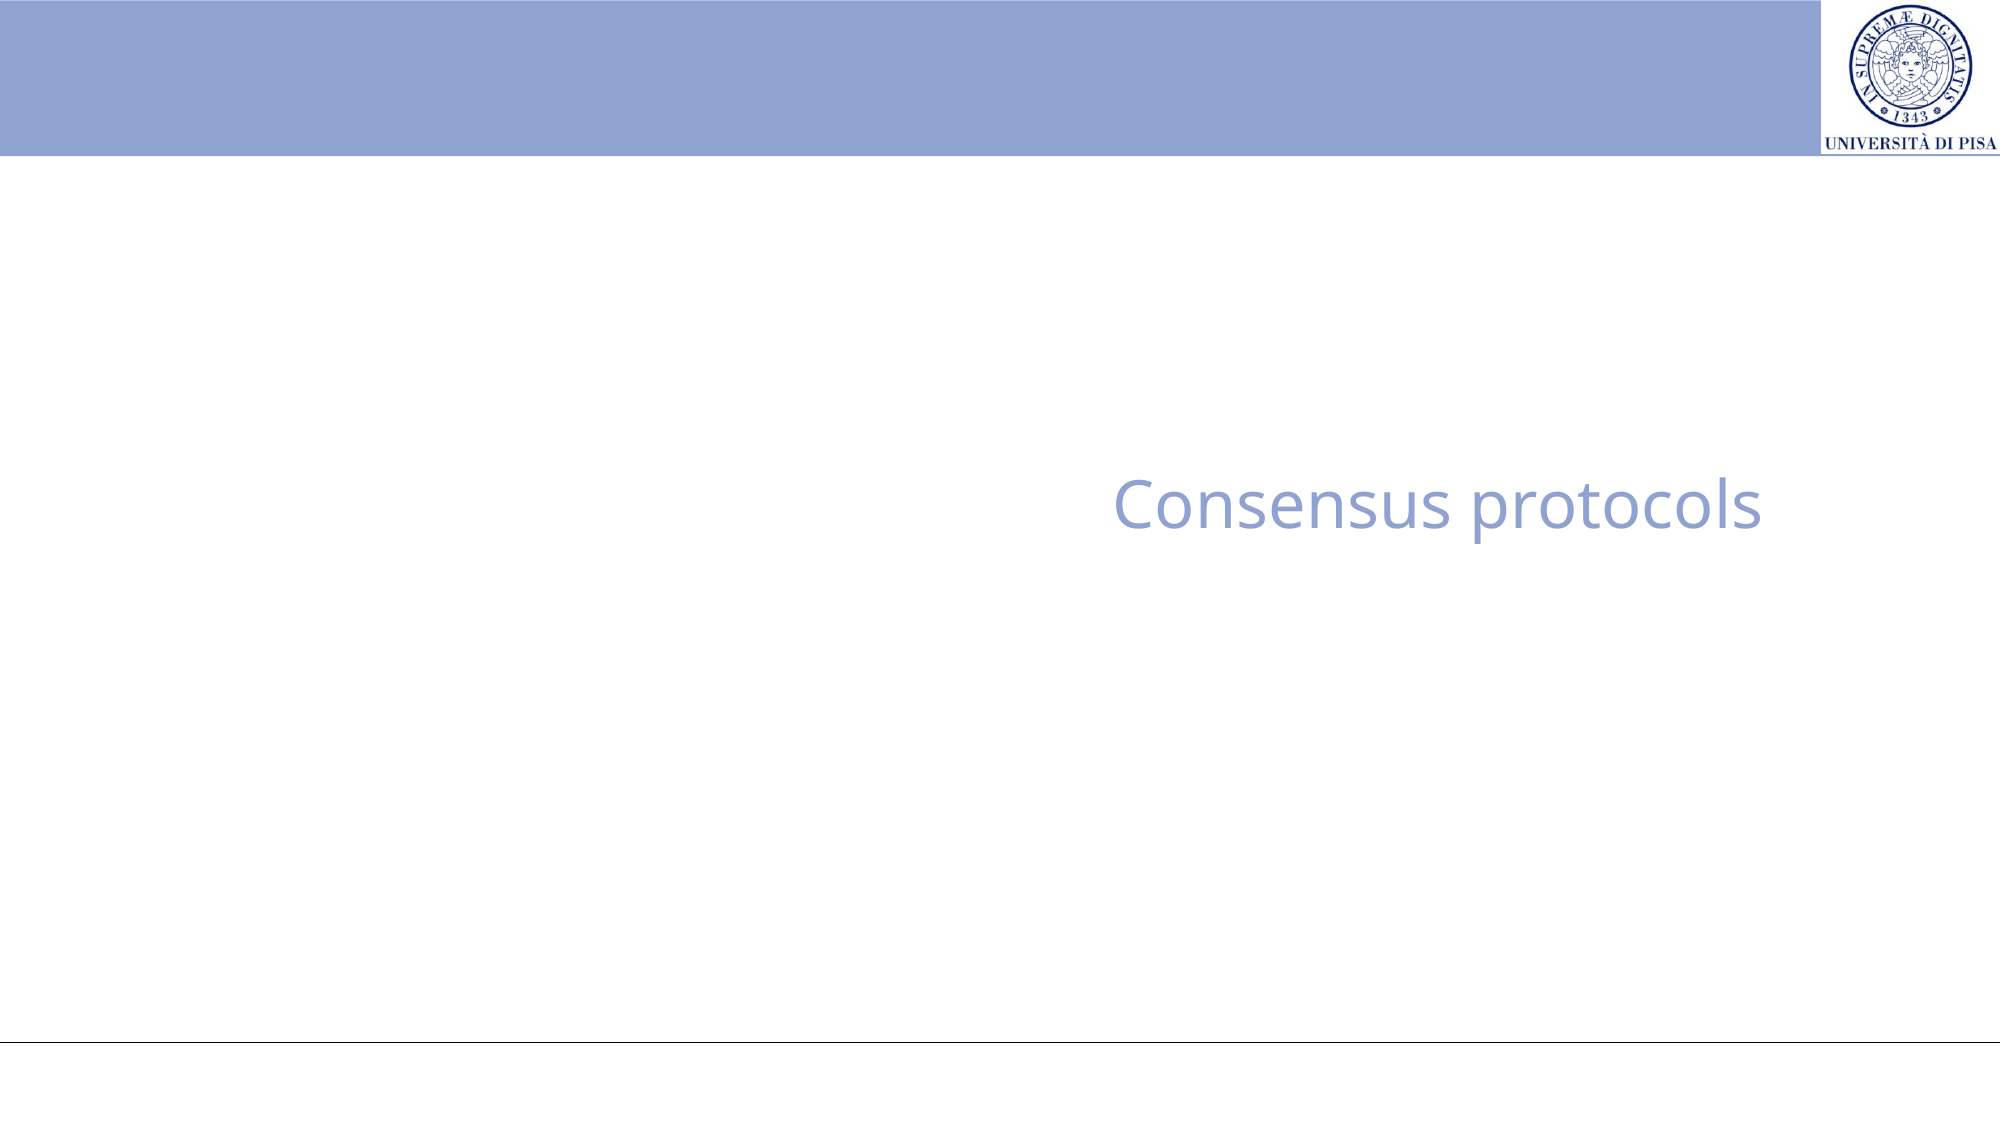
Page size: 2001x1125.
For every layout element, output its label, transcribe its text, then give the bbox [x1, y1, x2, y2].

picture [1821, 0, 2000, 154]
title Consensus protocols [446, 413, 1797, 602]
